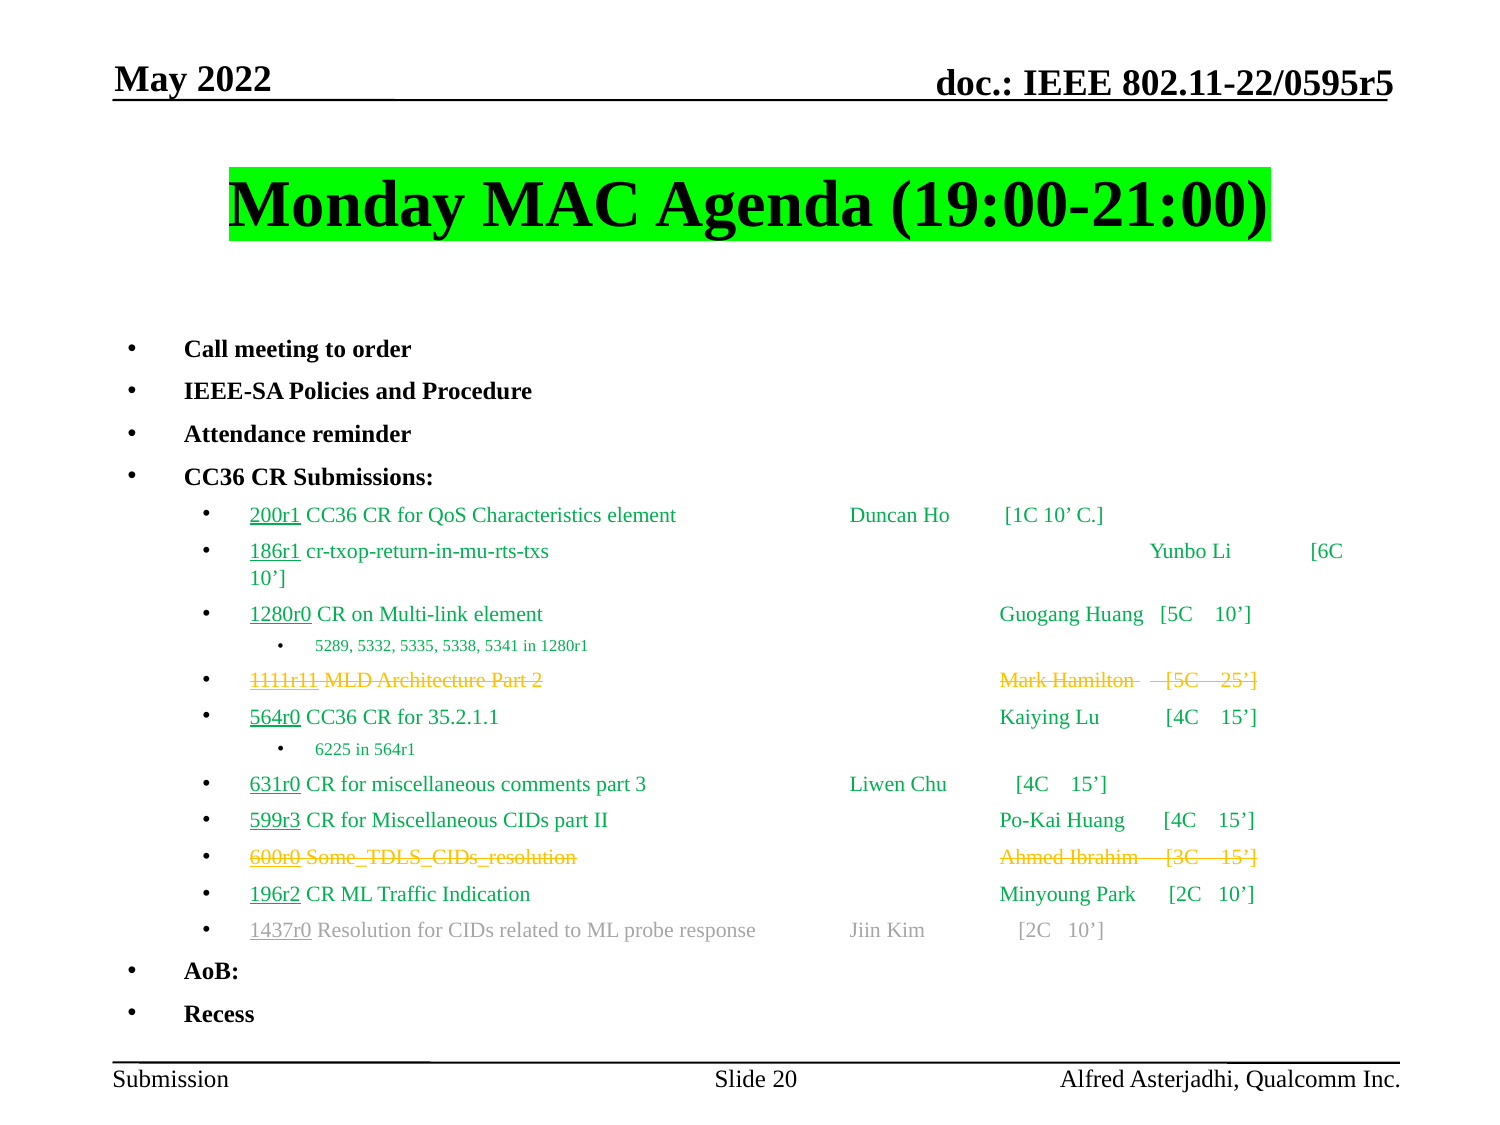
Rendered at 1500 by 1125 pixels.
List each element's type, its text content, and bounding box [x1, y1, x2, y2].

list Call meeting to order IEEE-SA Policies and Procedure Attendance reminder CC36 CR Submissions: 200r1 CC36 CR for QoS Characteristics element Duncan Ho [1C 10’ C.] 186r1 cr-txop-return-in-mu-rts-txs Yunbo Li [6C 10’] 1280r0 CR on Multi-link element Guogang Huang [5C 10’] 5289, 5332, 5335, 5338, 5341 in 1280r1 1111r11 MLD Architecture Part 2 Mark Hamilton [5C 25’] 564r0 CC36 CR for 35.2.1.1 Kaiying Lu [4C 15’] 6225 in 564r1 631r0 CR for miscellaneous comments part 3 Liwen Chu [4C 15’] 599r3 CR for Miscellaneous CIDs part II Po-Kai Huang [4C 15’] 600r0 Some_TDLS_CIDs_resolution Ahmed Ibrahim [3C 15’] 196r2 CR ML Traffic Indication Minyoung Park [2C 10’] 1437r0 Resolution for CIDs related to ML probe response Jiin Kim [2C 10’] AoB: Recess [112, 324, 1388, 1063]
title Monday MAC Agenda (19:00-21:00) [112, 112, 1388, 288]
slide_number Slide 20 [712, 1061, 800, 1123]
footer Alfred Asterjadhi, Qualcomm Inc. [878, 1061, 1402, 1093]
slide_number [114, 54, 423, 100]
